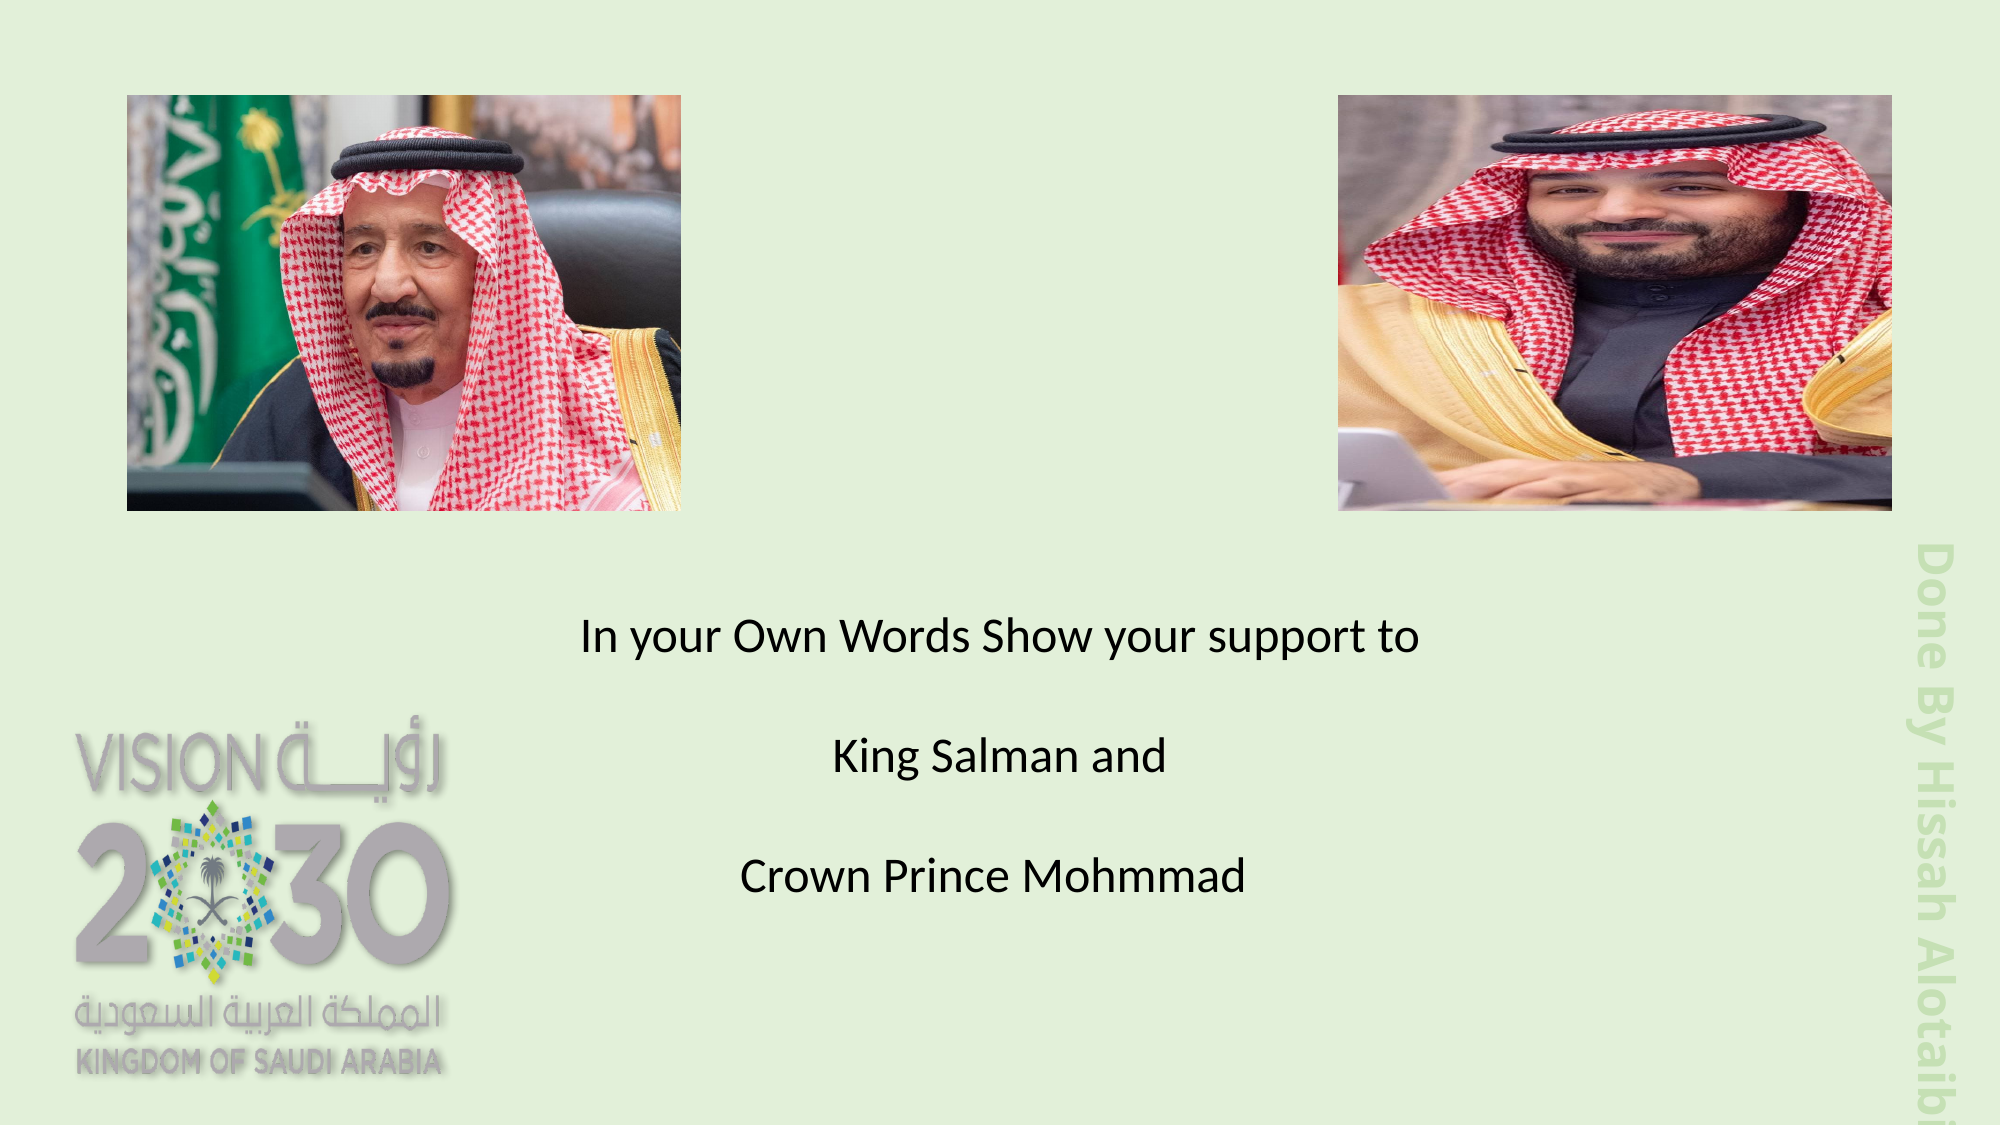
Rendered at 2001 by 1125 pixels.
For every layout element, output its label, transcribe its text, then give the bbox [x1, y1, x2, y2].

picture [1338, 95, 1892, 511]
text_box In your Own Words Show your support to King Salman and Crown Prince Mohmmad [564, 534, 1435, 910]
picture [75, 715, 449, 1074]
picture [127, 95, 681, 511]
